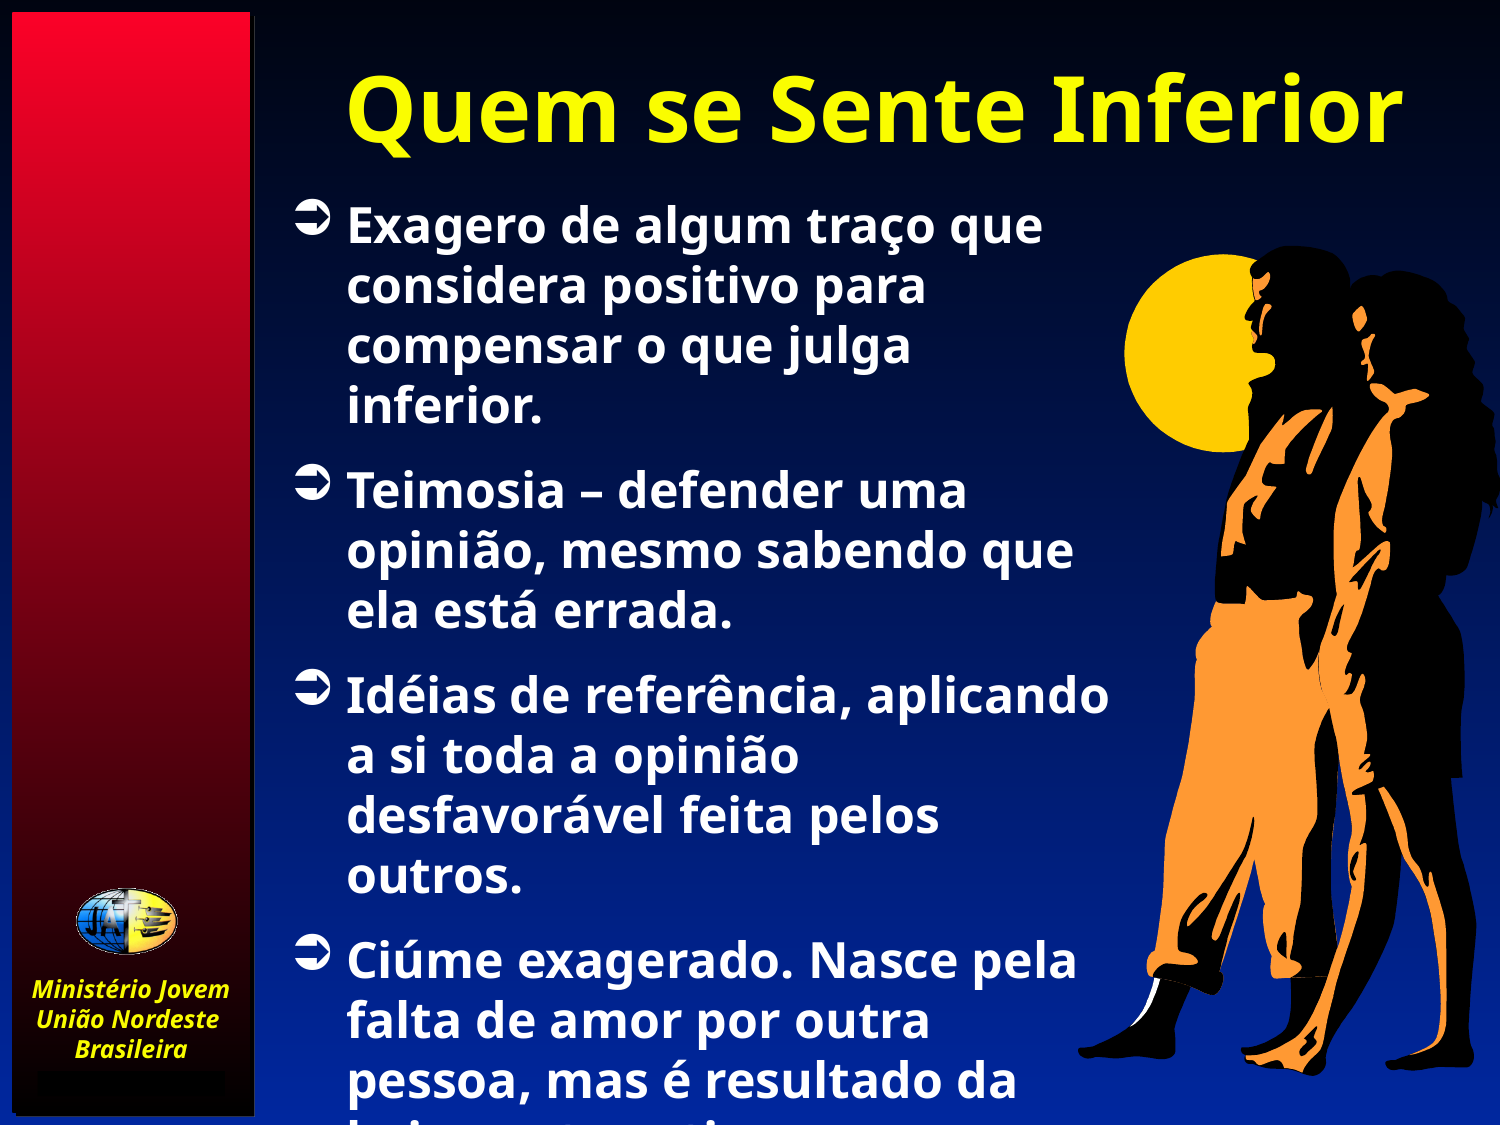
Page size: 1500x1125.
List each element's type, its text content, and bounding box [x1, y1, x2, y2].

text_box Exagero de algum traço que considera positivo para compensar o que julga inferior. Teimosia – defender uma opinião, mesmo sabendo que ela está errada. Idéias de referência, aplicando a si toda a opinião desfavorável feita pelos outros. Ciúme exagerado. Nasce pela falta de amor por outra pessoa, mas é resultado da baixa auto-estima. Profunda sensação de inadequação e incompetência a tudo. [275, 200, 1138, 1125]
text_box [0, 887, 326, 1097]
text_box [1049, 199, 1500, 1115]
text_box Quem se Sente Inferior [212, 12, 1500, 200]
text_box [312, 262, 1044, 813]
